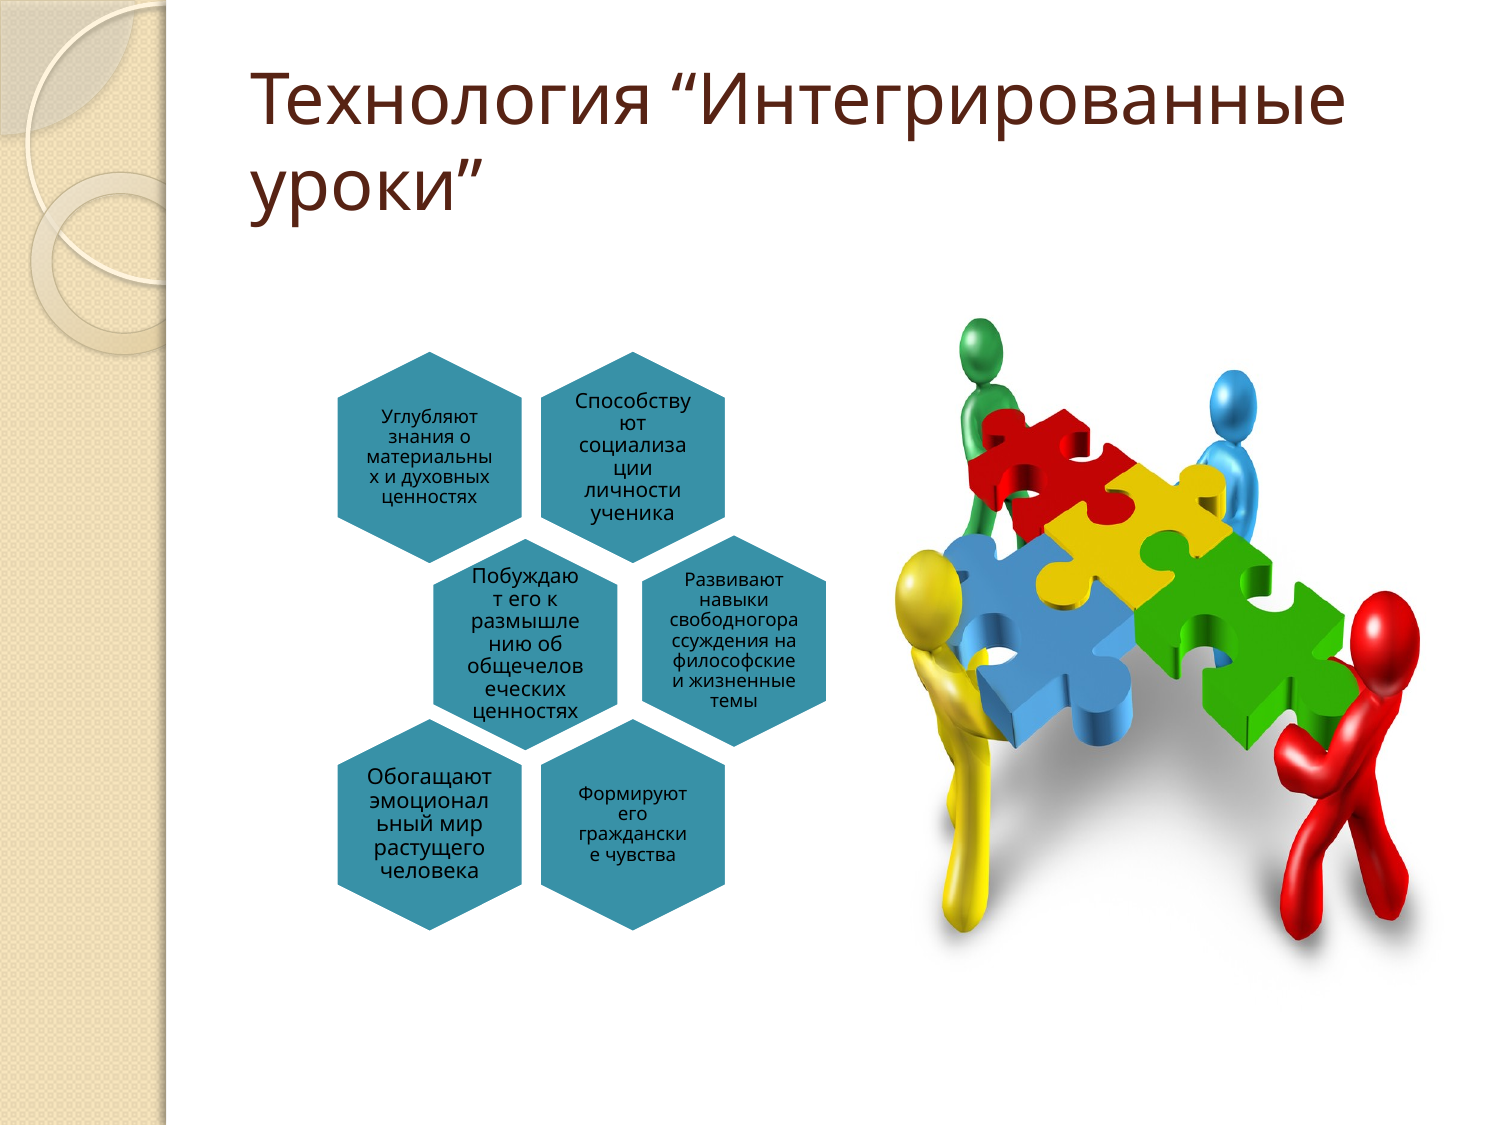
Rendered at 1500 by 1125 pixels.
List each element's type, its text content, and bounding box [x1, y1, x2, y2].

title Технология “Интегрированные уроки” [235, 45, 1466, 233]
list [194, 243, 975, 1039]
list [867, 255, 1469, 1023]
